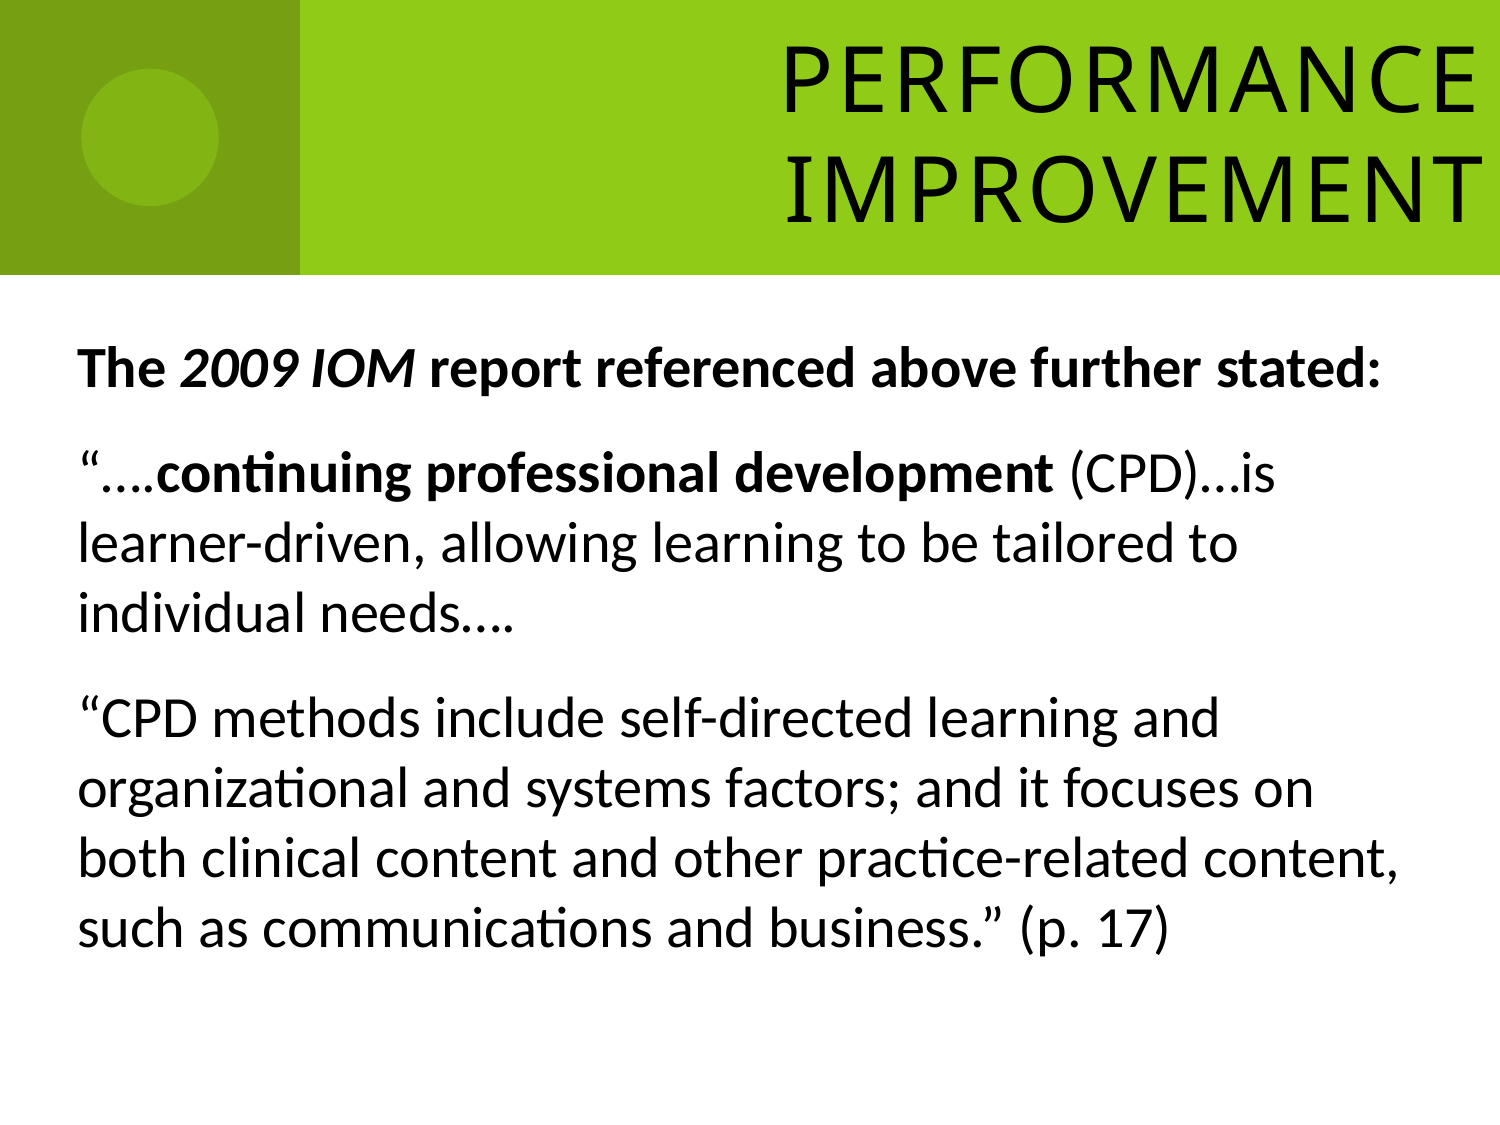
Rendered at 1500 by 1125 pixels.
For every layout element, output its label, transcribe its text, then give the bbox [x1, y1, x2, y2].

title Performance Improvement [324, 37, 1500, 225]
text_box The 2009 IOM report referenced above further stated: “….continuing professional development (CPD)…is learner-driven, allowing learning to be tailored to individual needs…. “CPD methods include self-directed learning and organizational and systems factors; and it focuses on both clinical content and other practice-related content, such as communications and business.” (p. 17) [62, 322, 1425, 967]
